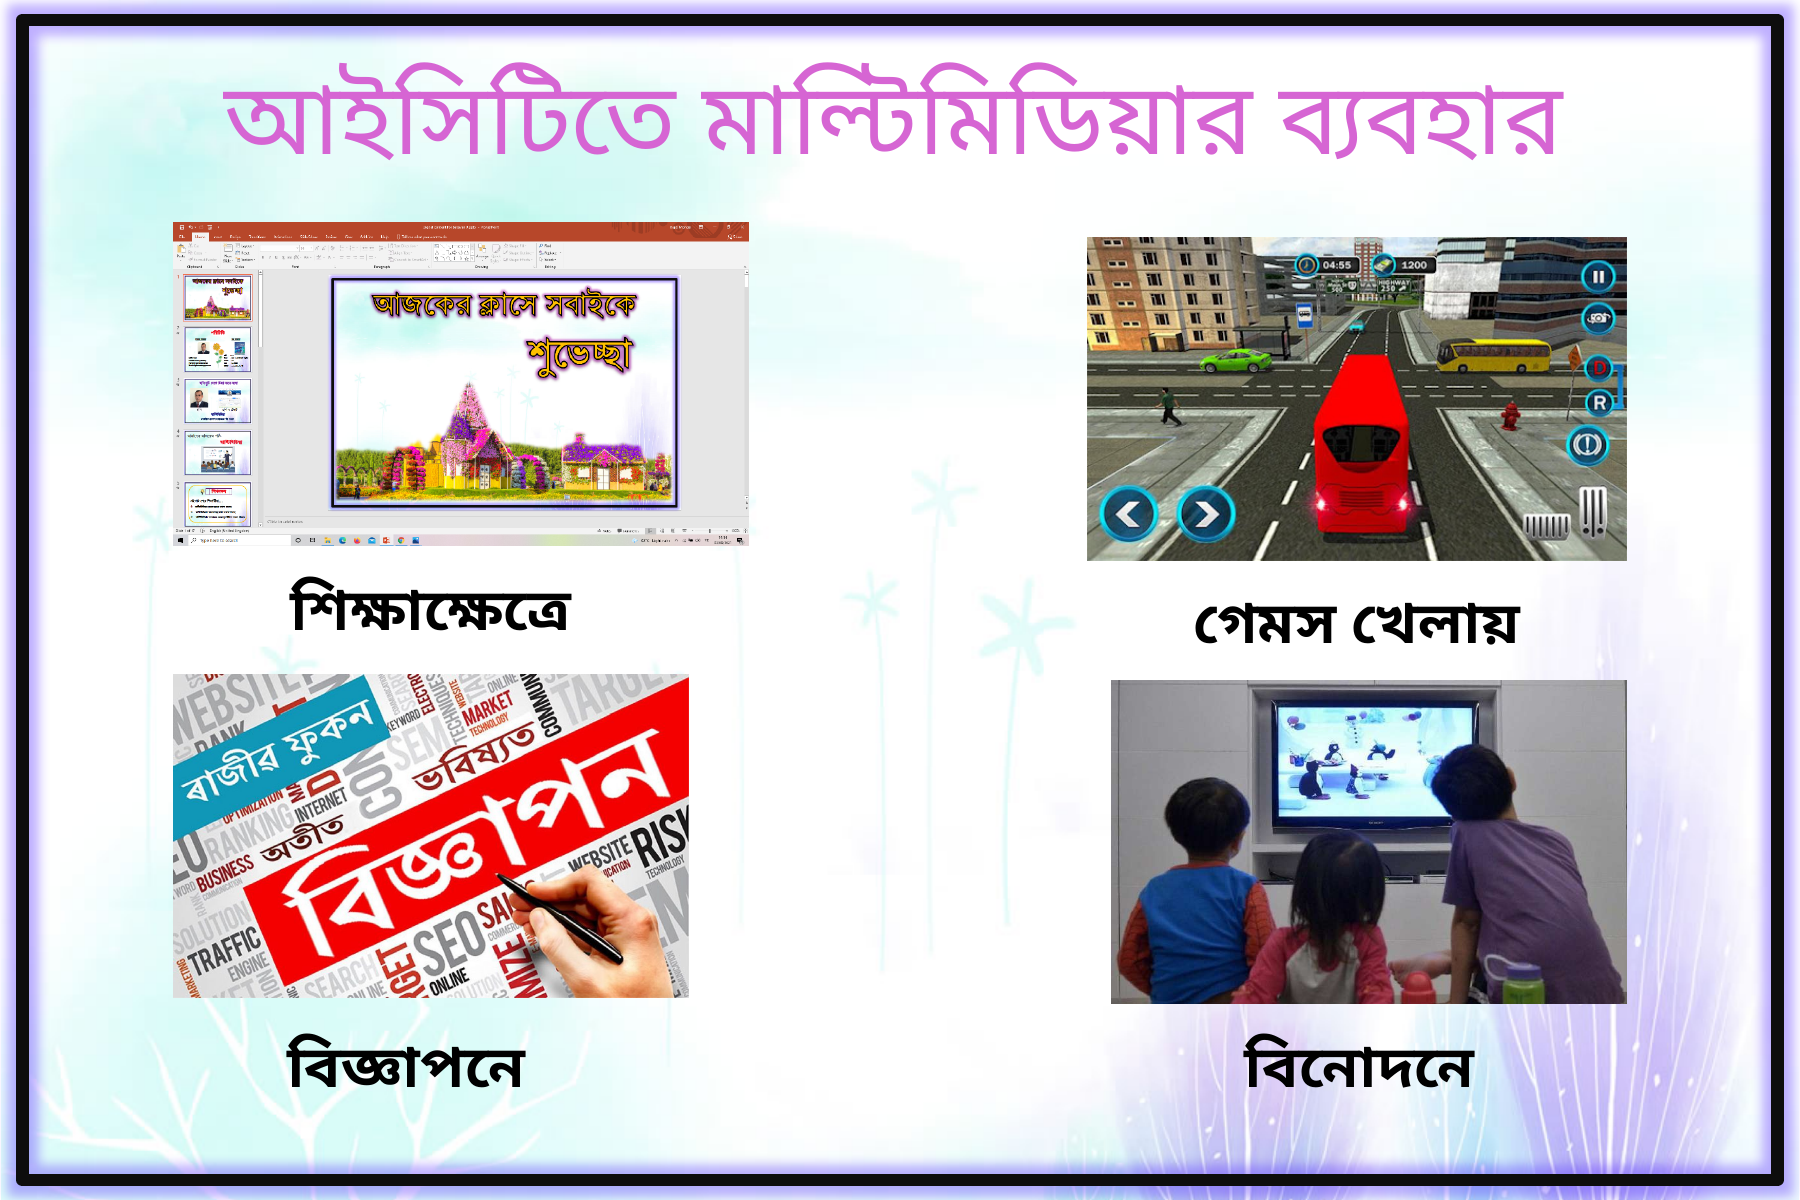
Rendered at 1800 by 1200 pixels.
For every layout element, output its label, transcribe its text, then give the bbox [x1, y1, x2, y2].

text_box শিক্ষাক্ষেত্রে [237, 564, 625, 650]
text_box বিনোদনে [1165, 1021, 1554, 1107]
picture [1, 0, 1799, 1200]
text_box বিজ্ঞাপনে [212, 1021, 600, 1107]
picture [41, 38, 1760, 1163]
text_box আইসিটিতে মাল্টিমিডিয়ার ব্যবহার [209, 47, 1578, 183]
text_box গেমস খেলায় [1163, 577, 1551, 663]
